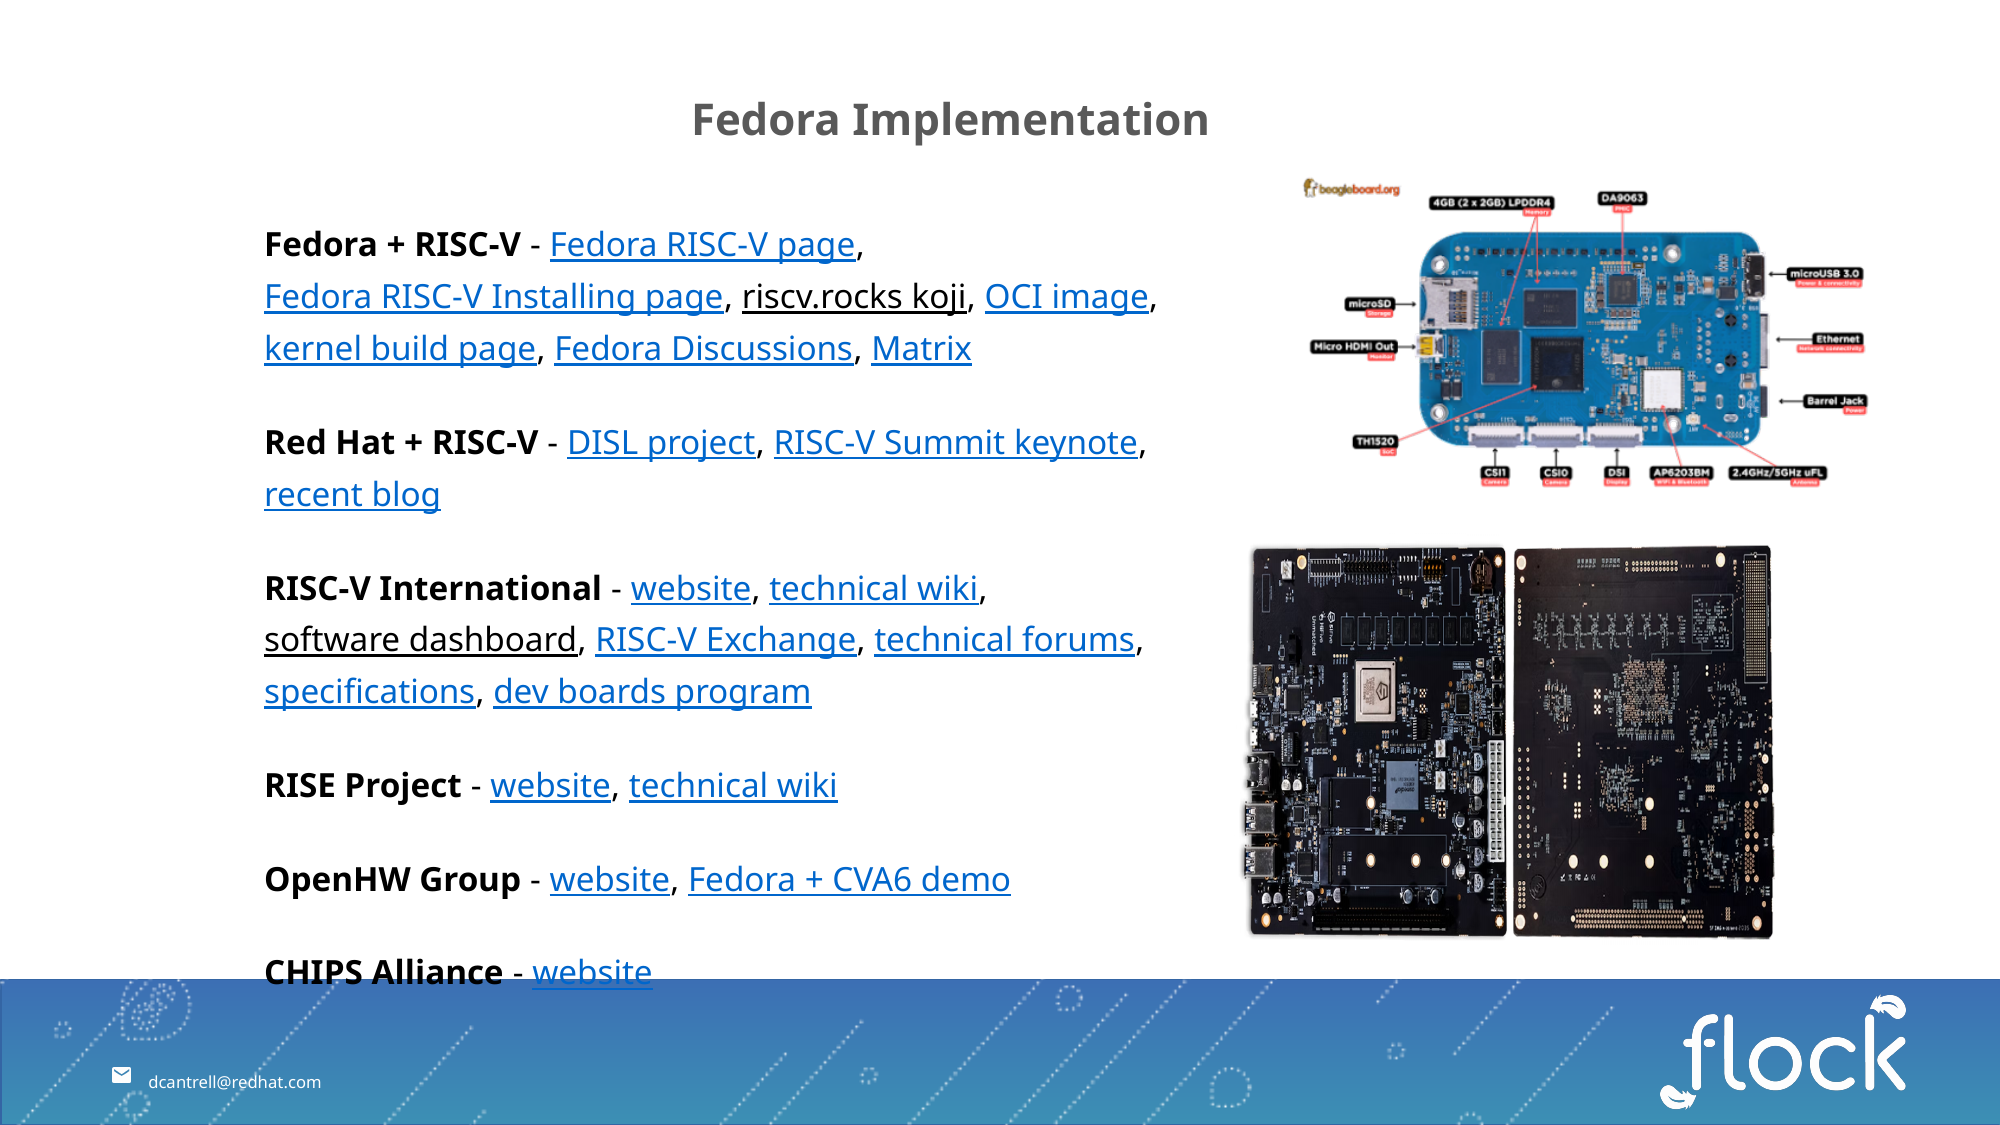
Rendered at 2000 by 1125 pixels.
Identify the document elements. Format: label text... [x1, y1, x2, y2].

picture [0, 533, 1906, 1125]
list dcantrell@redhat.com [148, 1066, 454, 1093]
text_box Fedora Implementation [136, 75, 1765, 163]
picture [1296, 173, 1890, 507]
text_box Fedora + RISC-V - Fedora RISC-V page, Fedora RISC-V Installing page, riscv.rocks koji, OCI image, kernel build page, Fedora Discussions, Matrix Red Hat + RISC-V - DISL project, RISC-V Summit keynote, recent blog RISC-V International - website, technical wiki, software dashboard, RISC-V Exchange, technical forums, specifications, dev boards program RISE Project - website, technical wiki OpenHW Group - website, Fedora + CVA6 demo CHIPS Alliance - website [249, 140, 1325, 868]
